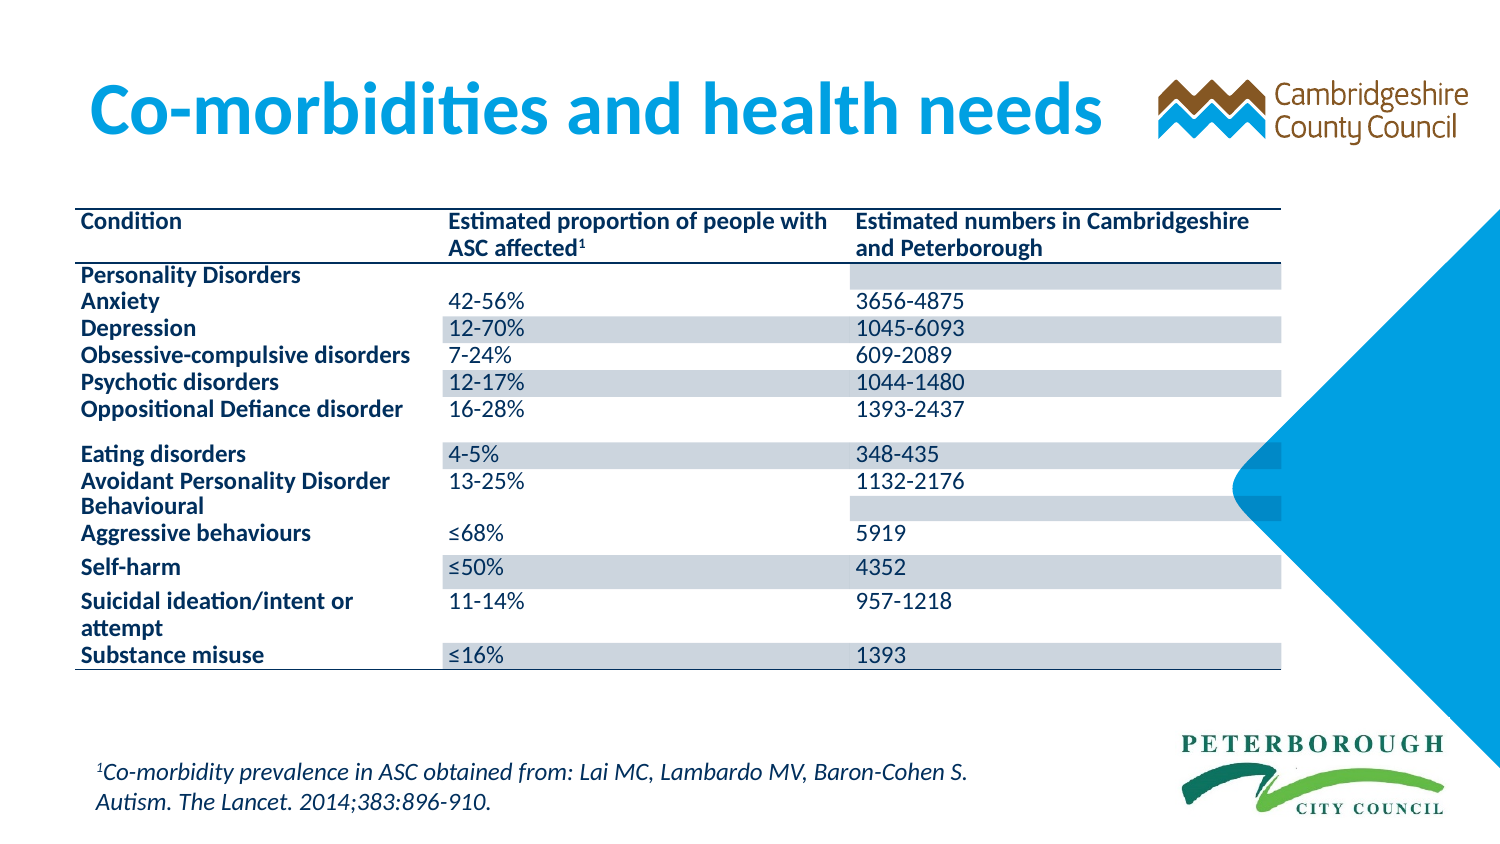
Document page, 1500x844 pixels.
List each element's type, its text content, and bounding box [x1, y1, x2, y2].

table_header Estimated numbers in Cambridgeshire and Peterborough [850, 210, 1281, 262]
table_cell 7-24% [443, 343, 850, 370]
table_cell 5919 [850, 521, 1281, 555]
table_cell 348-435 [850, 442, 1281, 469]
table_cell 4-5% [443, 442, 850, 469]
table_cell Behavioural [75, 496, 850, 521]
table_cell 42-56% [443, 290, 850, 316]
table_cell Anxiety [75, 290, 443, 316]
table_cell [850, 496, 1281, 521]
table_cell Psychotic disorders [75, 370, 443, 397]
table_cell Personality Disorders [75, 264, 850, 290]
table_cell ≤68% [443, 521, 850, 555]
picture [1174, 716, 1450, 819]
text_box 1Co-morbidity prevalence in ASC obtained from: Lai MC, Lambardo MV, Baron-Cohen S. Autism. The Lancet. 2014;383:896-910. [81, 748, 991, 823]
table_cell 3656-4875 [850, 290, 1281, 316]
table_cell ≤16% [443, 643, 850, 669]
table_cell 16-28% [443, 397, 850, 442]
table_cell Depression [75, 316, 443, 343]
table_cell 957-1218 [850, 589, 1281, 643]
table_cell Substance misuse [75, 643, 443, 669]
table_header Condition [75, 210, 443, 262]
table_cell 1132-2176 [850, 469, 1281, 496]
table_cell Self-harm [75, 555, 443, 589]
table_cell 1044-1480 [850, 370, 1281, 397]
table_cell [850, 264, 1281, 290]
table_cell 1045-6093 [850, 316, 1281, 343]
table_cell Oppositional Defiance disorder [75, 397, 443, 442]
table_cell Eating disorders [75, 442, 443, 469]
table_cell 12-17% [443, 370, 850, 397]
table_cell 11-14% [443, 589, 850, 643]
table_cell 609-2089 [850, 343, 1281, 370]
table_cell 12-70% [443, 316, 850, 343]
table_cell Avoidant Personality Disorder [75, 469, 443, 496]
table_cell 1393 [850, 643, 1281, 669]
title Co-morbidities and health needs [75, 33, 1128, 175]
table_cell ≤50% [443, 555, 850, 589]
table_cell 13-25% [443, 469, 850, 496]
table_header Estimated proportion of people with ASC affected1 [443, 210, 850, 262]
table_cell Aggressive behaviours [75, 521, 443, 555]
table_cell Suicidal ideation/intent or attempt [75, 589, 443, 643]
table_cell 4352 [850, 555, 1281, 589]
table_cell 1393-2437 [850, 397, 1281, 442]
table_cell Obsessive-compulsive disorders [75, 343, 443, 370]
